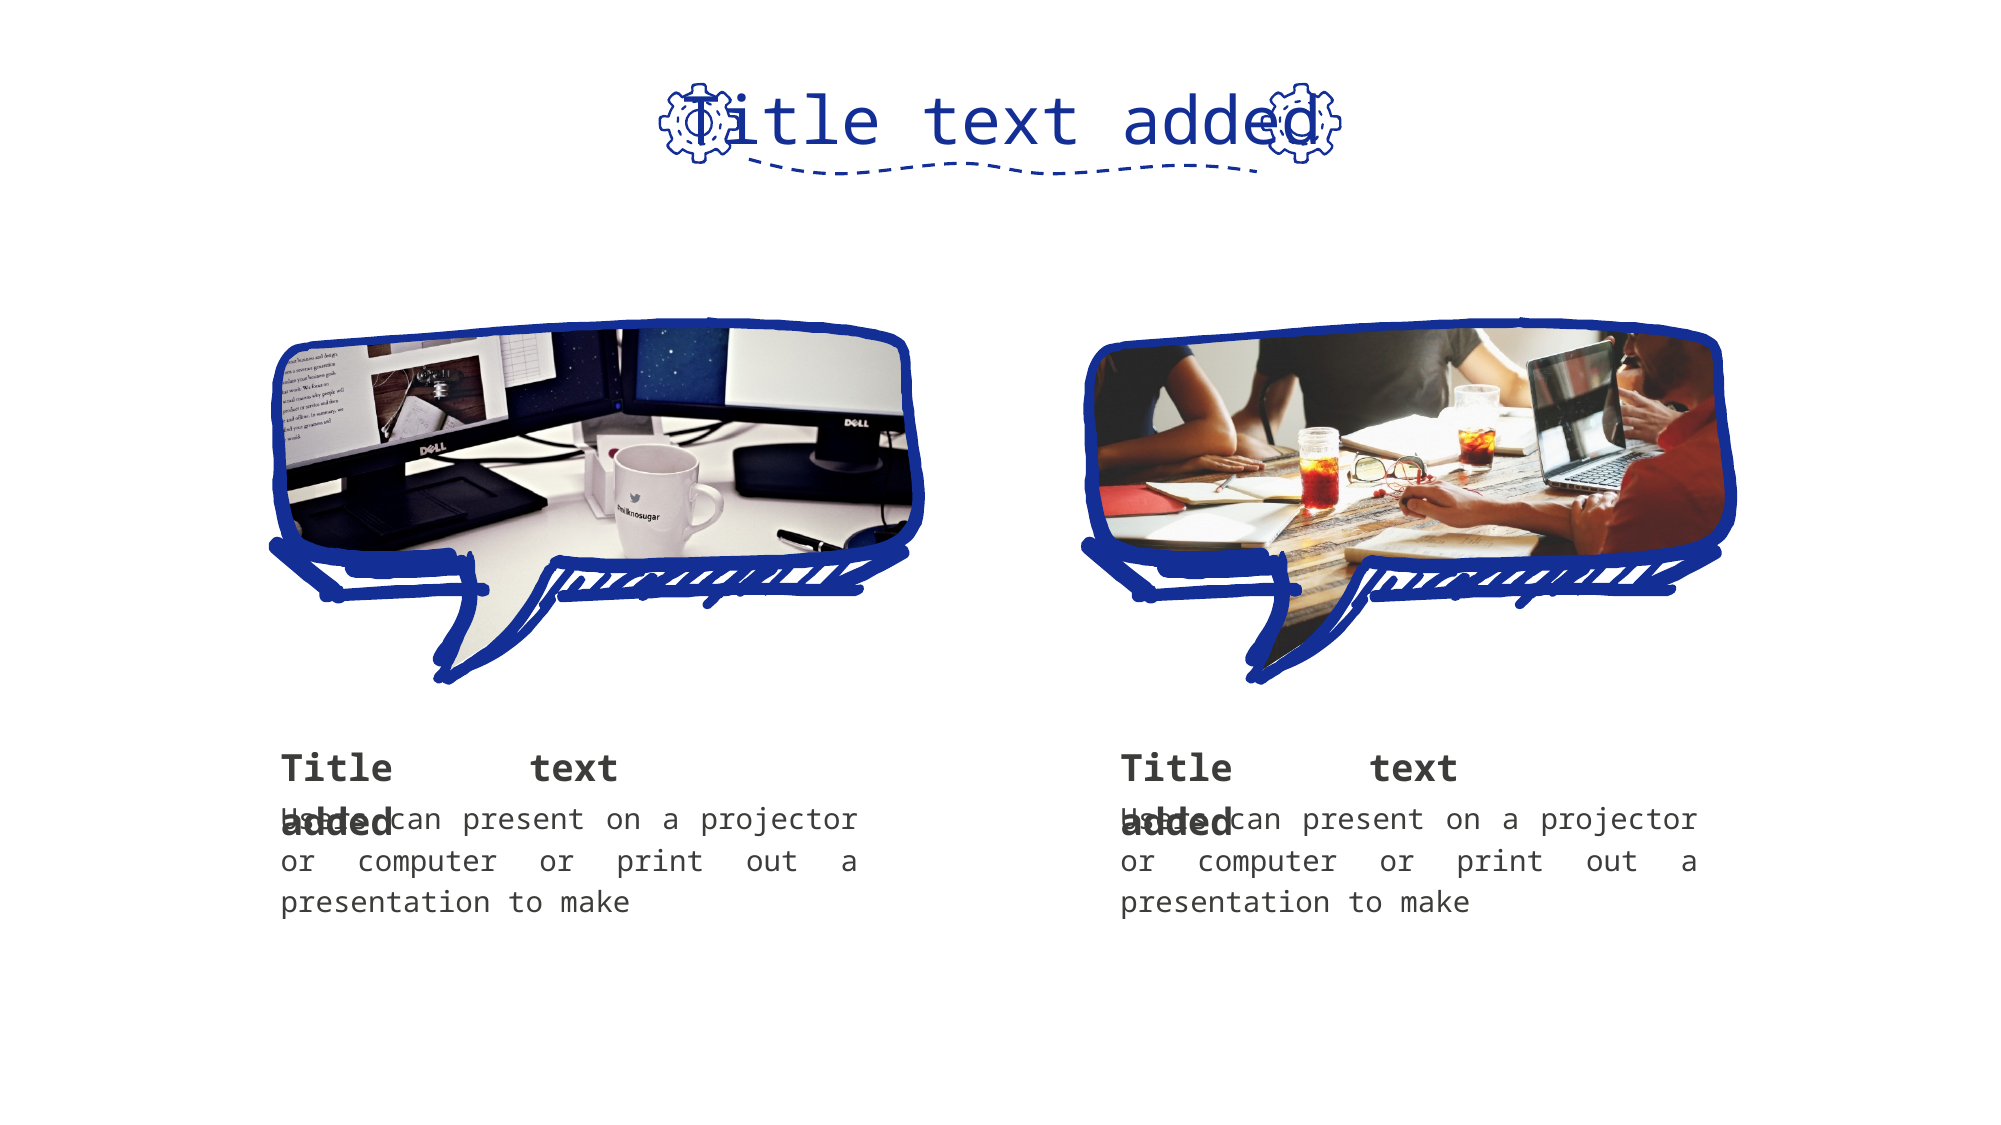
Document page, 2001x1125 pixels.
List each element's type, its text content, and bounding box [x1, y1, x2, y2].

text_box [991, 166, 1257, 175]
picture [276, 323, 919, 676]
text_box [1083, 363, 1090, 522]
text_box [554, 317, 829, 323]
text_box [1259, 81, 1343, 165]
text_box Title text added [666, 70, 1337, 166]
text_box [1105, 727, 1713, 886]
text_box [657, 81, 741, 165]
text_box [1367, 317, 1642, 323]
text_box [919, 448, 925, 529]
text_box [433, 676, 464, 685]
text_box [1081, 536, 1090, 559]
text_box [1245, 676, 1276, 685]
text_box [268, 537, 276, 557]
text_box [1733, 457, 1738, 526]
picture [1090, 323, 1733, 676]
text_box [775, 166, 930, 175]
text_box [271, 367, 276, 513]
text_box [265, 727, 874, 886]
